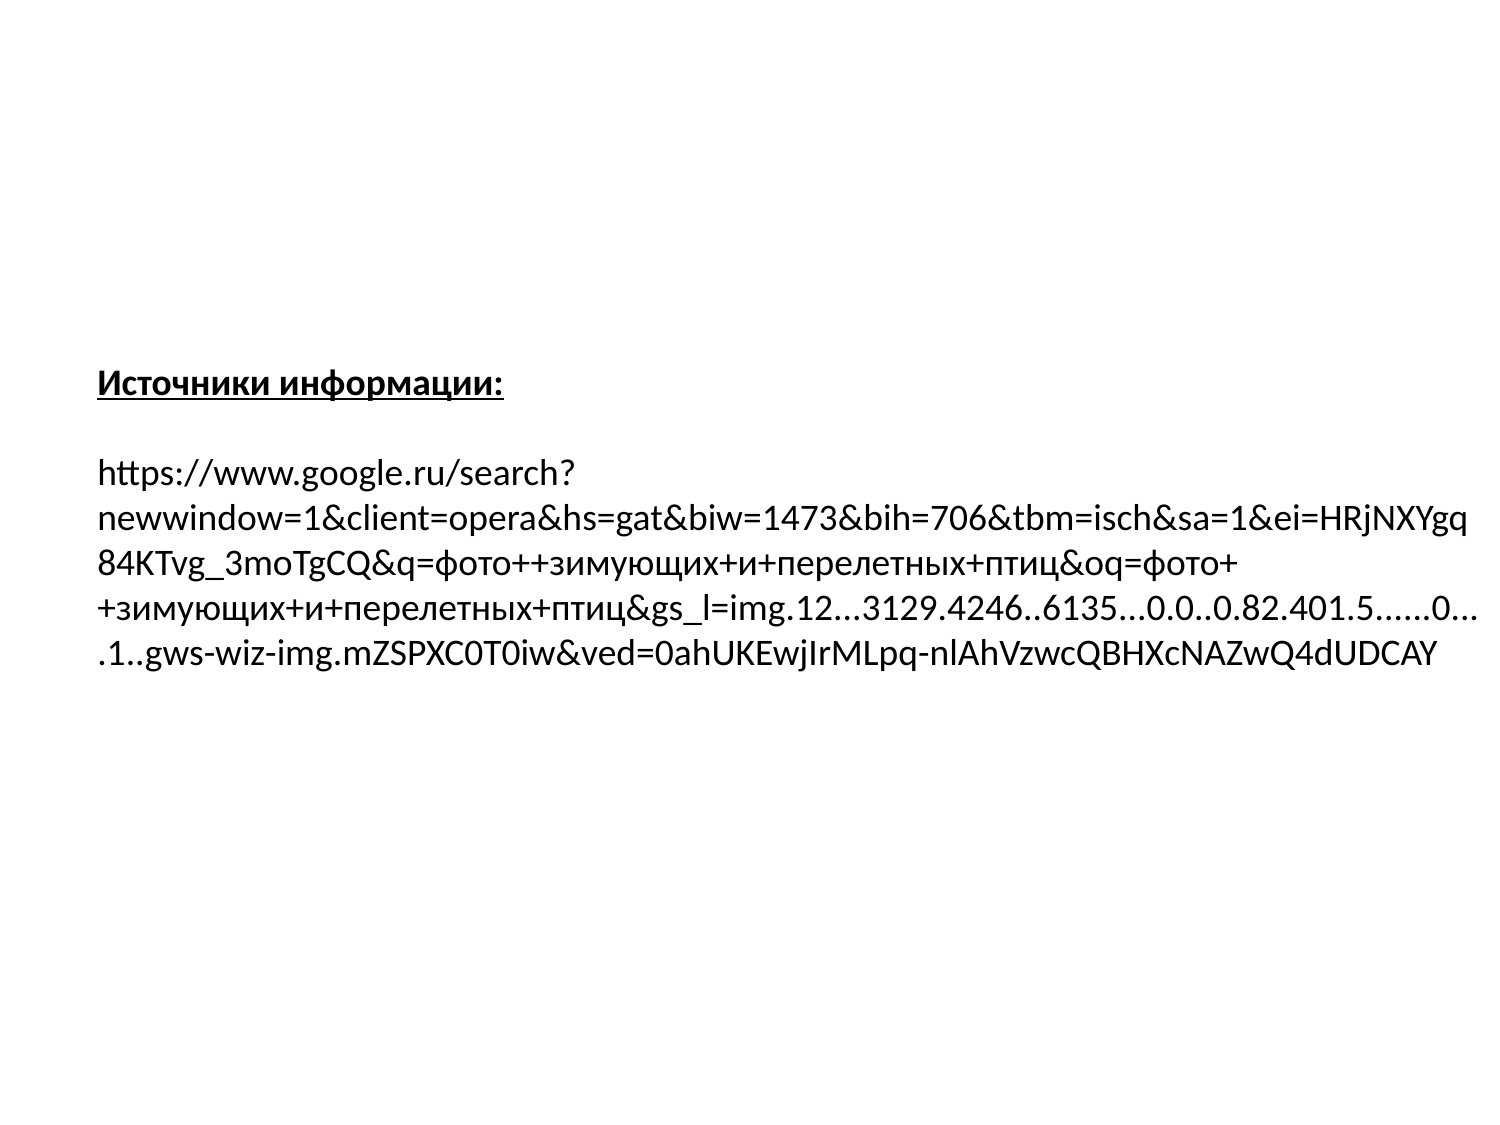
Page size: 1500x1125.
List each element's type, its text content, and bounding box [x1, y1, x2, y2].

text_box Источники информации: https://www.google.ru/search?newwindow=1&client=opera&hs=gat&biw=1473&bih=706&tbm=isch&sa=1&ei=HRjNXYgq84KTvg_3moTgCQ&q=фото++зимующих+и+перелетных+птиц&oq=фото++зимующих+и+перелетных+птиц&gs_l=img.12...3129.4246..6135...0.0..0.82.401.5......0....1..gws-wiz-img.mZSPXC0T0iw&ved=0ahUKEwjIrMLpq-nlAhVzwcQBHXcNAZwQ4dUDCAY [82, 350, 1500, 771]
